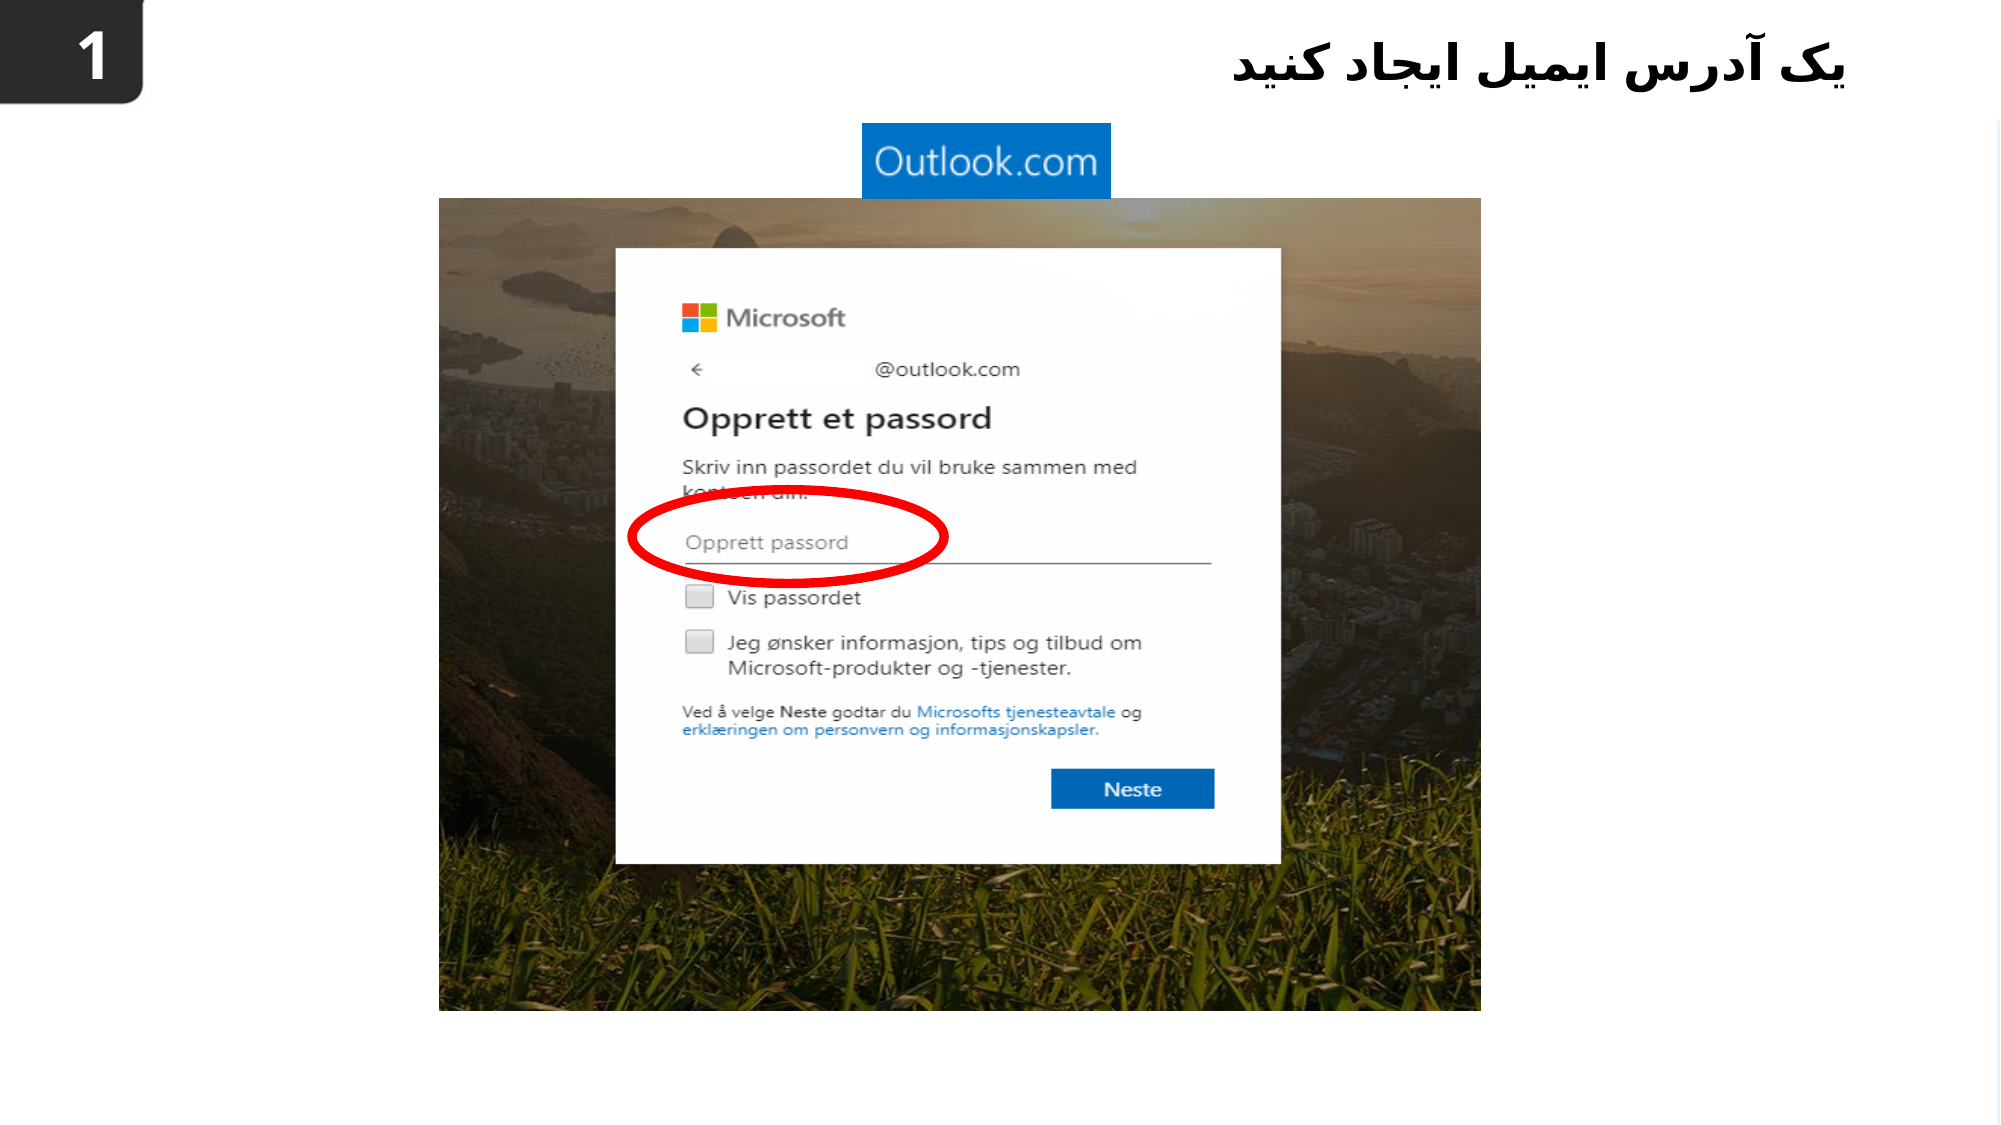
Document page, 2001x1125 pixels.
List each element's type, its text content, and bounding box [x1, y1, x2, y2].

title یک آدرس ایمیل ایجاد کنید [188, 34, 1864, 95]
text_box 1 [60, 20, 188, 95]
picture [0, 0, 2000, 1124]
